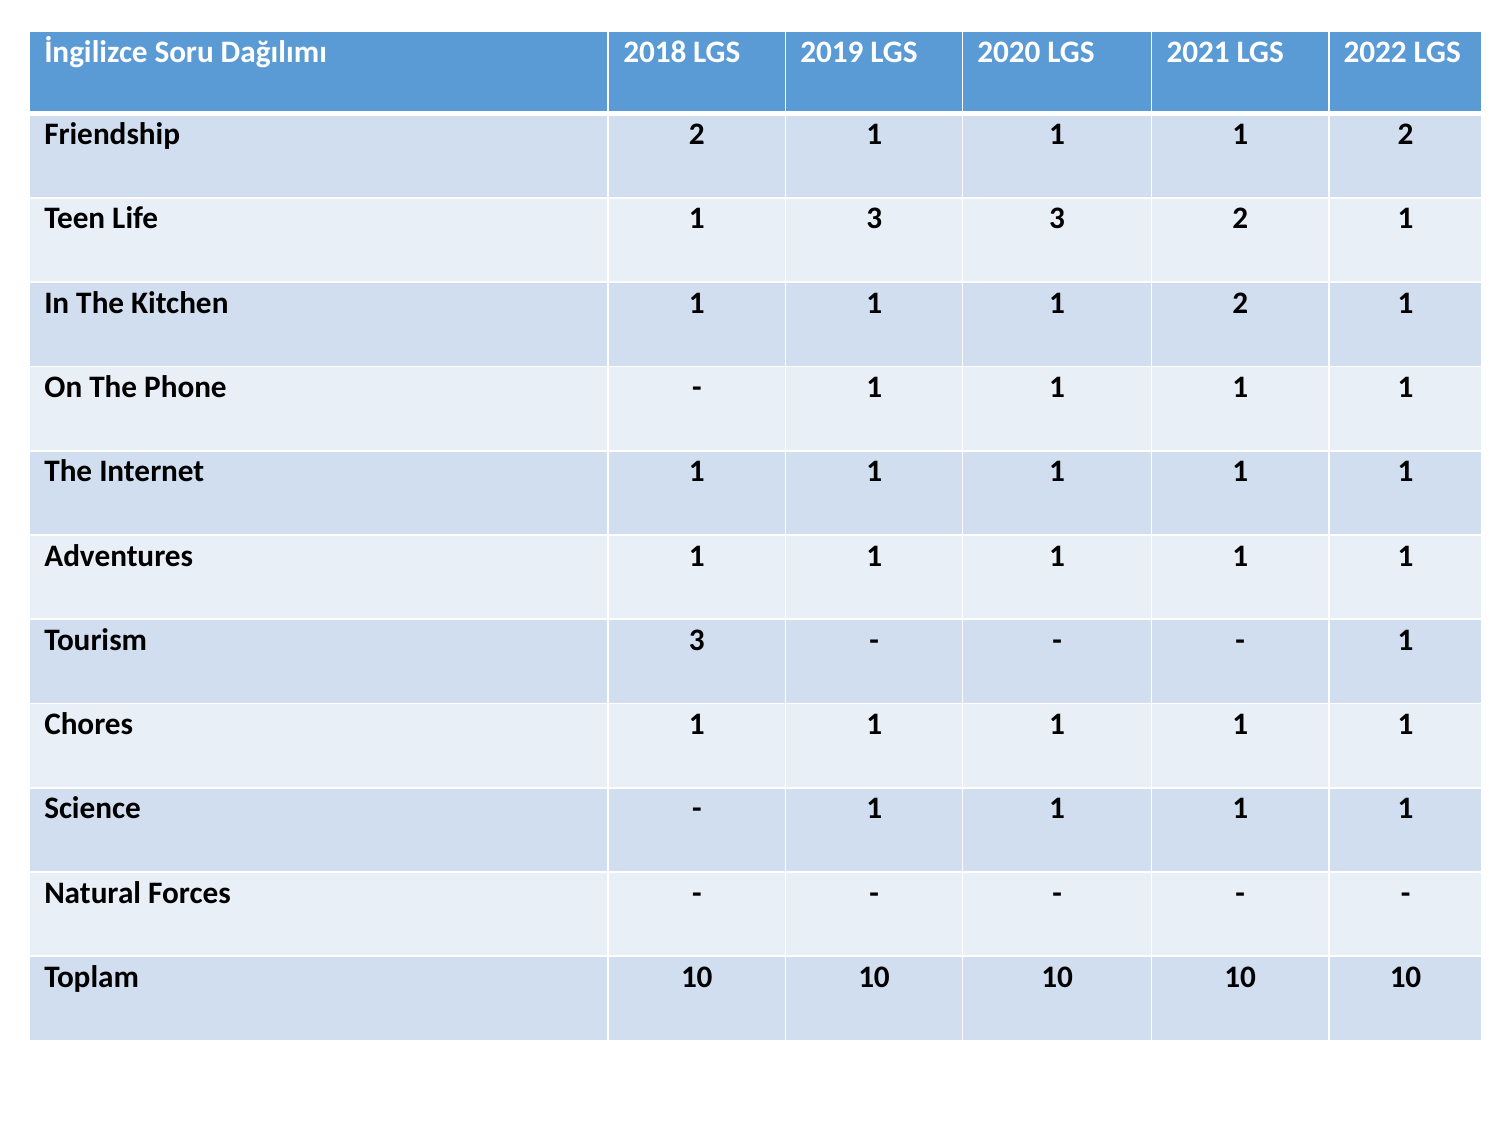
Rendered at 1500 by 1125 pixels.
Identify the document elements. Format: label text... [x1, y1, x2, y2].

table_cell Friendship [30, 116, 607, 197]
table_cell 1 [786, 367, 962, 450]
table_cell 10 [1330, 957, 1481, 1040]
table_cell 1 [1330, 704, 1481, 787]
table_cell - [963, 620, 1151, 703]
table_cell 1 [963, 704, 1151, 787]
table_cell - [1330, 873, 1481, 955]
table_cell 1 [609, 536, 785, 618]
table_cell 2 [1152, 199, 1328, 281]
table_cell Science [30, 789, 607, 871]
table_cell 2 [609, 116, 785, 197]
table_cell 1 [786, 116, 962, 197]
table_header 2018 LGS [609, 32, 785, 111]
table_cell Natural Forces [30, 873, 607, 955]
table_cell Adventures [30, 536, 607, 618]
table_cell - [786, 620, 962, 703]
table_cell - [609, 873, 785, 955]
table_cell 1 [1330, 367, 1481, 450]
table_cell In The Kitchen [30, 283, 607, 366]
table_cell 1 [1152, 536, 1328, 618]
table_header 2019 LGS [786, 32, 962, 111]
table_cell 1 [963, 367, 1151, 450]
table_cell Teen Life [30, 199, 607, 281]
table_cell - [609, 367, 785, 450]
table_cell 1 [1330, 199, 1481, 281]
table_cell The Internet [30, 452, 607, 534]
table_cell - [963, 873, 1151, 955]
table_header 2020 LGS [963, 32, 1151, 111]
table_cell 1 [963, 116, 1151, 197]
table_cell On The Phone [30, 367, 607, 450]
table_cell - [609, 789, 785, 871]
table_cell 1 [1152, 452, 1328, 534]
table_cell 2 [1152, 283, 1328, 366]
table_cell 1 [963, 536, 1151, 618]
table_cell 1 [1152, 789, 1328, 871]
table_cell 1 [609, 199, 785, 281]
table_cell 2 [1330, 116, 1481, 197]
table_cell 1 [786, 789, 962, 871]
table_cell 3 [786, 199, 962, 281]
table_cell 1 [963, 452, 1151, 534]
table_cell 1 [609, 704, 785, 787]
table_cell 1 [963, 789, 1151, 871]
table_cell 1 [786, 536, 962, 618]
table_cell 1 [1152, 367, 1328, 450]
table_header 2021 LGS [1152, 32, 1328, 111]
table_cell 3 [963, 199, 1151, 281]
table_cell Toplam [30, 957, 607, 1040]
table_cell 1 [786, 704, 962, 787]
table_cell 10 [1152, 957, 1328, 1040]
table_cell 1 [609, 452, 785, 534]
table_cell 10 [609, 957, 785, 1040]
table_cell 1 [963, 283, 1151, 366]
table_cell - [786, 873, 962, 955]
table_header 2022 LGS [1330, 32, 1481, 111]
table_cell 1 [786, 452, 962, 534]
table_cell 1 [1330, 789, 1481, 871]
table_cell 1 [786, 283, 962, 366]
table_cell 10 [786, 957, 962, 1040]
table_cell 1 [1330, 536, 1481, 618]
table_cell 1 [1152, 704, 1328, 787]
table_cell - [1152, 873, 1328, 955]
table_cell Tourism [30, 620, 607, 703]
table_cell Chores [30, 704, 607, 787]
table_cell 10 [963, 957, 1151, 1040]
table_cell - [1152, 620, 1328, 703]
table_cell 1 [1152, 116, 1328, 197]
table_cell 1 [609, 283, 785, 366]
table_cell 3 [609, 620, 785, 703]
table_cell 1 [1330, 620, 1481, 703]
table_header İngilizce Soru Dağılımı [30, 32, 607, 111]
table_cell 1 [1330, 452, 1481, 534]
table_cell 1 [1330, 283, 1481, 366]
